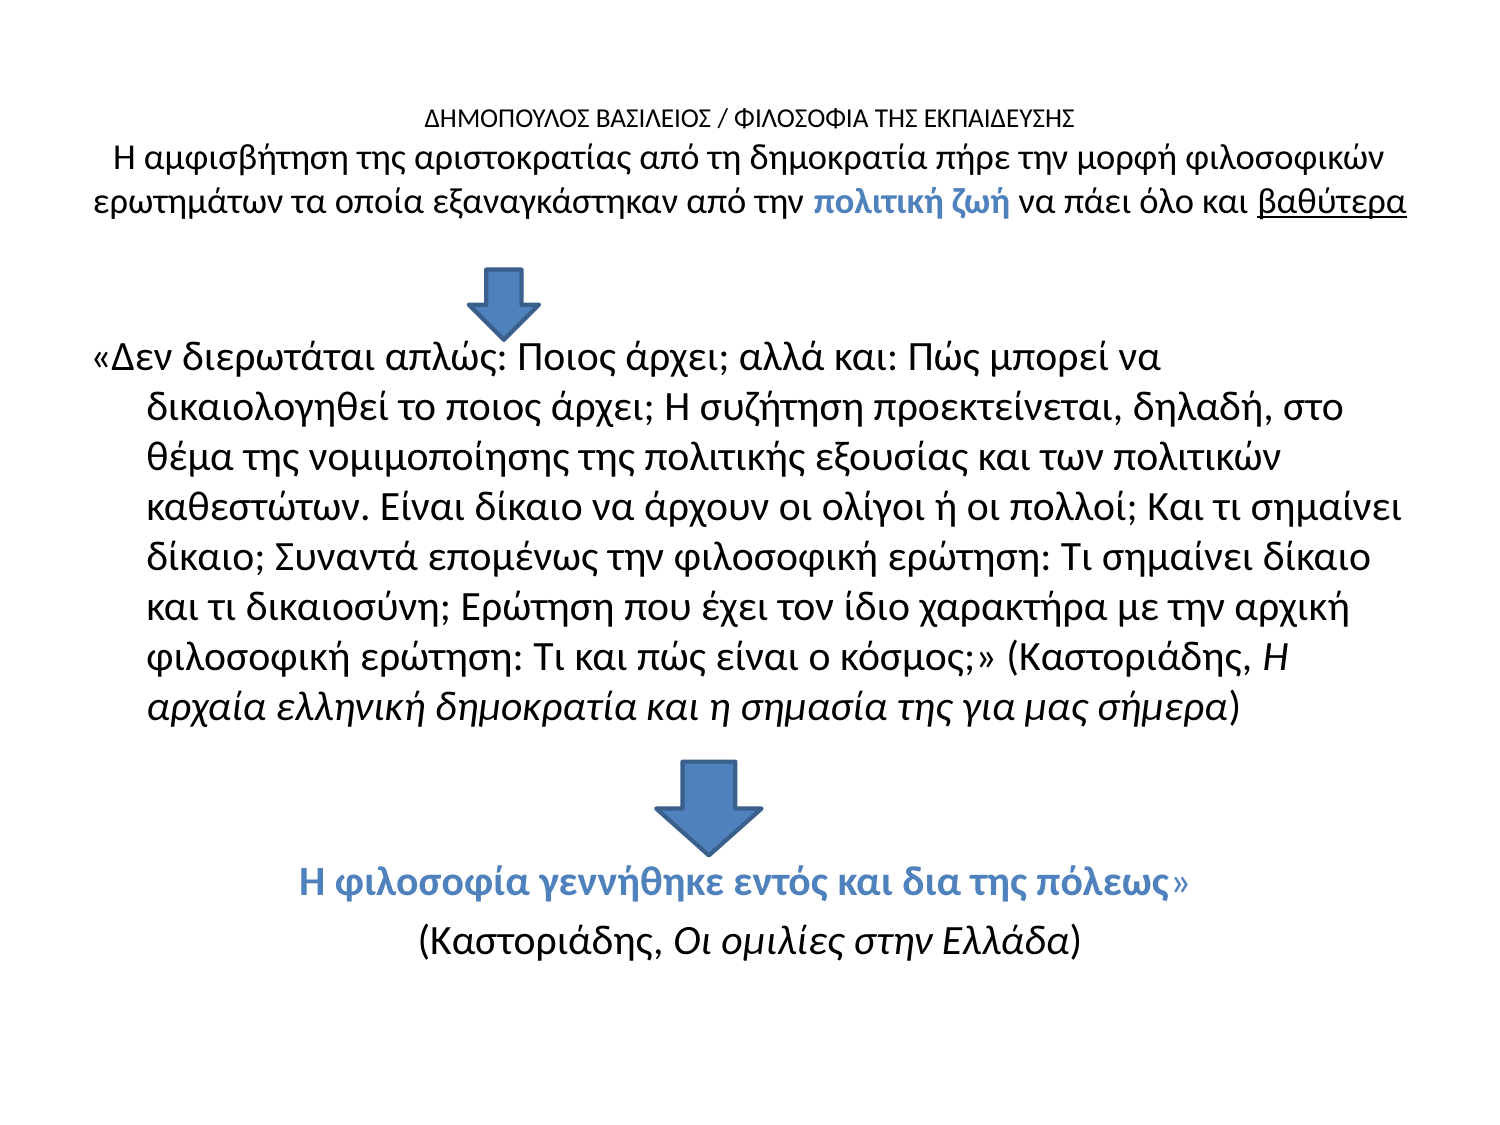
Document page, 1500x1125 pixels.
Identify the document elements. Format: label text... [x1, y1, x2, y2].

list «Δεν διερωτάται απλώς: Ποιος άρχει; αλλά και: Πώς μπορεί να δικαιολογηθεί το ποιος άρχει; Η συζήτηση προεκτείνεται, δηλαδή, στο θέμα της νομιμοποίησης της πολιτικής εξουσίας και των πολιτικών καθεστώτων. Είναι δίκαιο να άρχουν οι ολίγοι ή οι πολλοί; Και τι σημαίνει δίκαιο; Συναντά επομένως την φιλοσοφική ερώτηση: Τι σημαίνει δίκαιο και τι δικαιοσύνη; Ερώτηση που έχει τον ίδιο χαρακτήρα με την αρχική φιλοσοφική ερώτηση: Τι και πώς είναι ο κόσμος;» (Καστοριάδης, Η αρχαία ελληνική δημοκρατία και η σημασία της για μας σήμερα) Η φιλοσοφία γεννήθηκε εντός και δια της πόλεως» (Καστοριάδης, Οι ομιλίες στην Ελλάδα) [75, 262, 1425, 1005]
text_box [466, 267, 541, 342]
title ΔΗΜΟΠΟΥΛΟΣ ΒΑΣΙΛΕΙΟΣ / ΦΙΛΟΣΟΦΙΑ ΤΗΣ ΕΚΠΑΙΔΕΥΣΗΣ Η αμφισβήτηση της αριστοκρατίας από τη δημοκρατία πήρε την μορφή φιλοσοφικών ερωτημάτων τα οποία εξαναγκάστηκαν από την πολιτική ζωή να πάει όλο και βαθύτερα [75, 45, 1425, 233]
text_box [654, 759, 764, 857]
